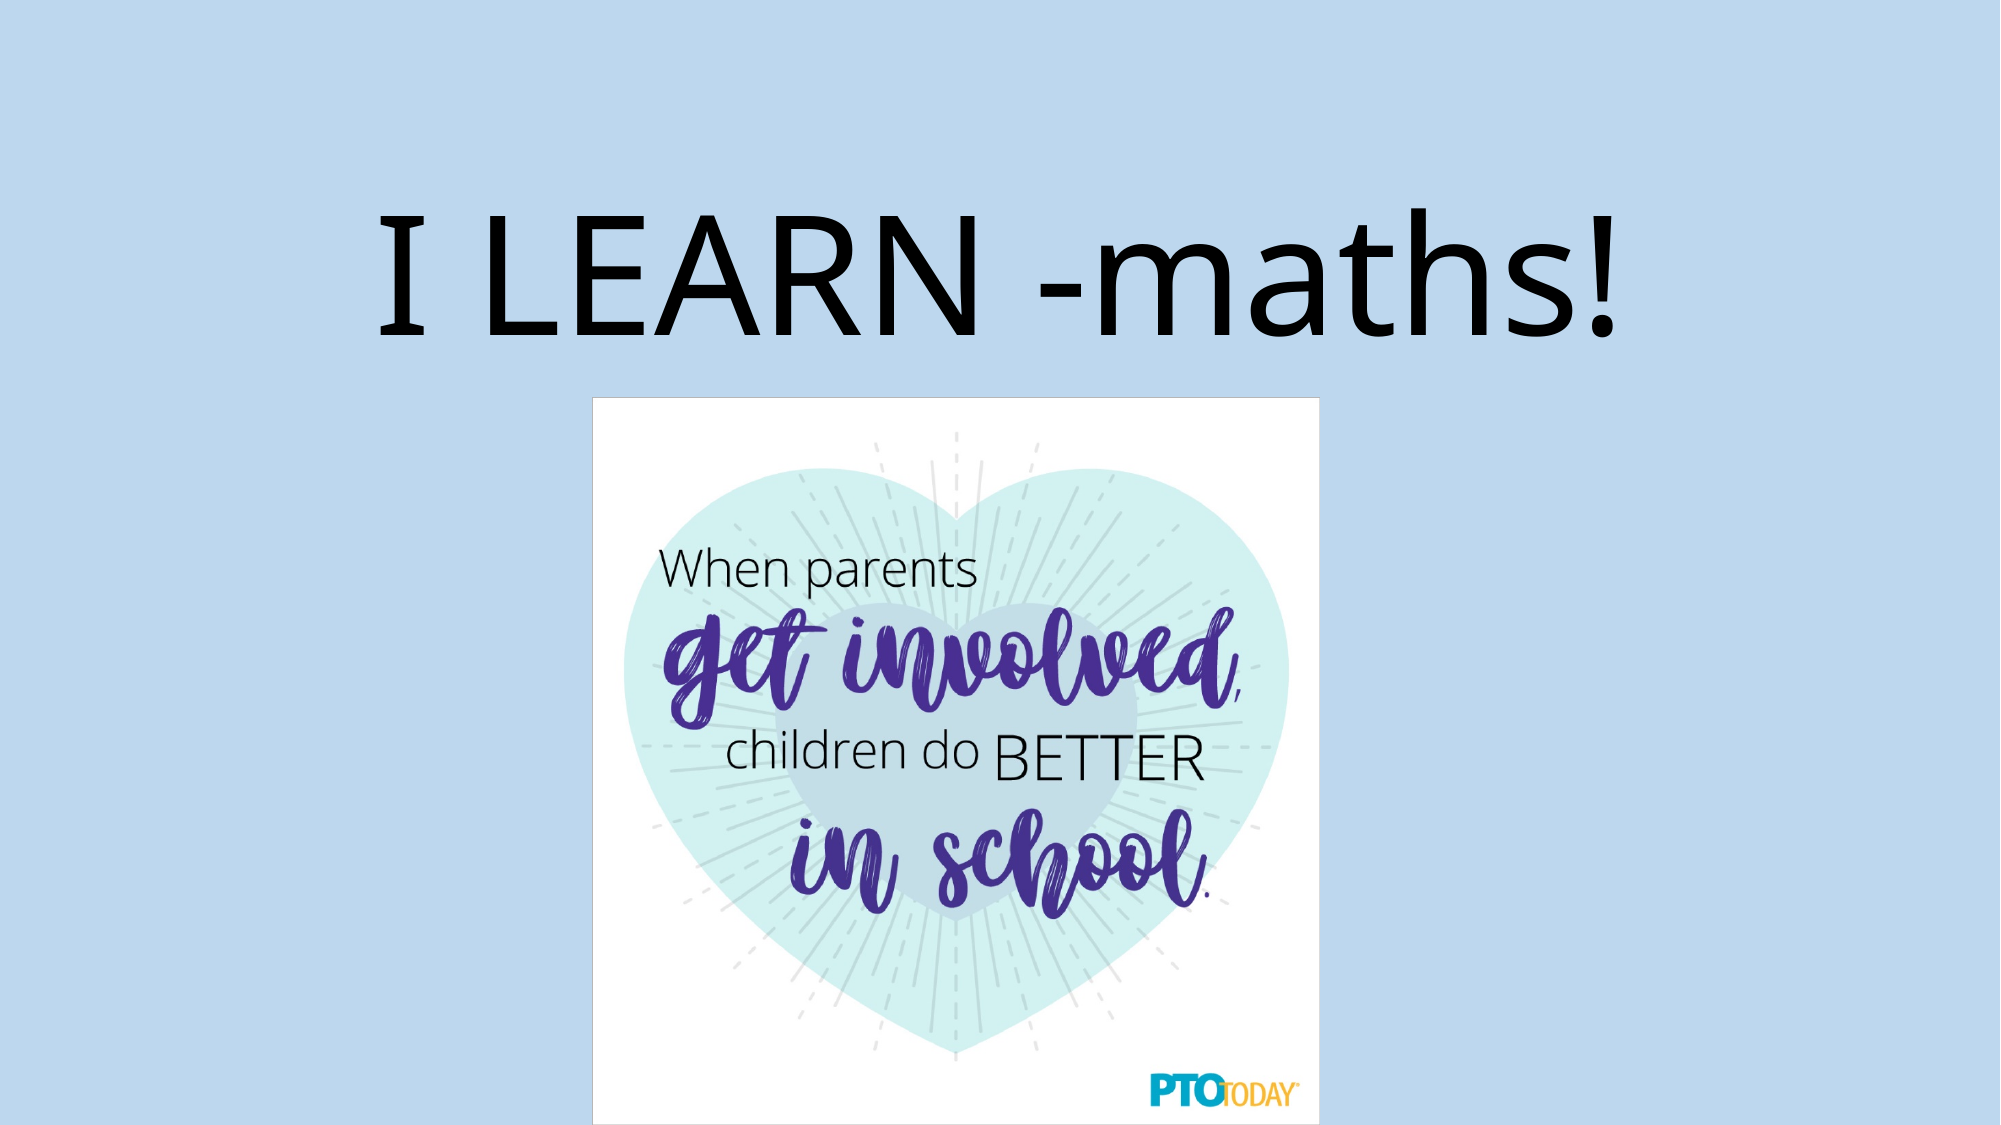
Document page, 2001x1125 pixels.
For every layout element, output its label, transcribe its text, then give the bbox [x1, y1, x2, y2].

title I LEARN -maths! [249, 184, 1750, 380]
picture [592, 397, 1320, 1125]
